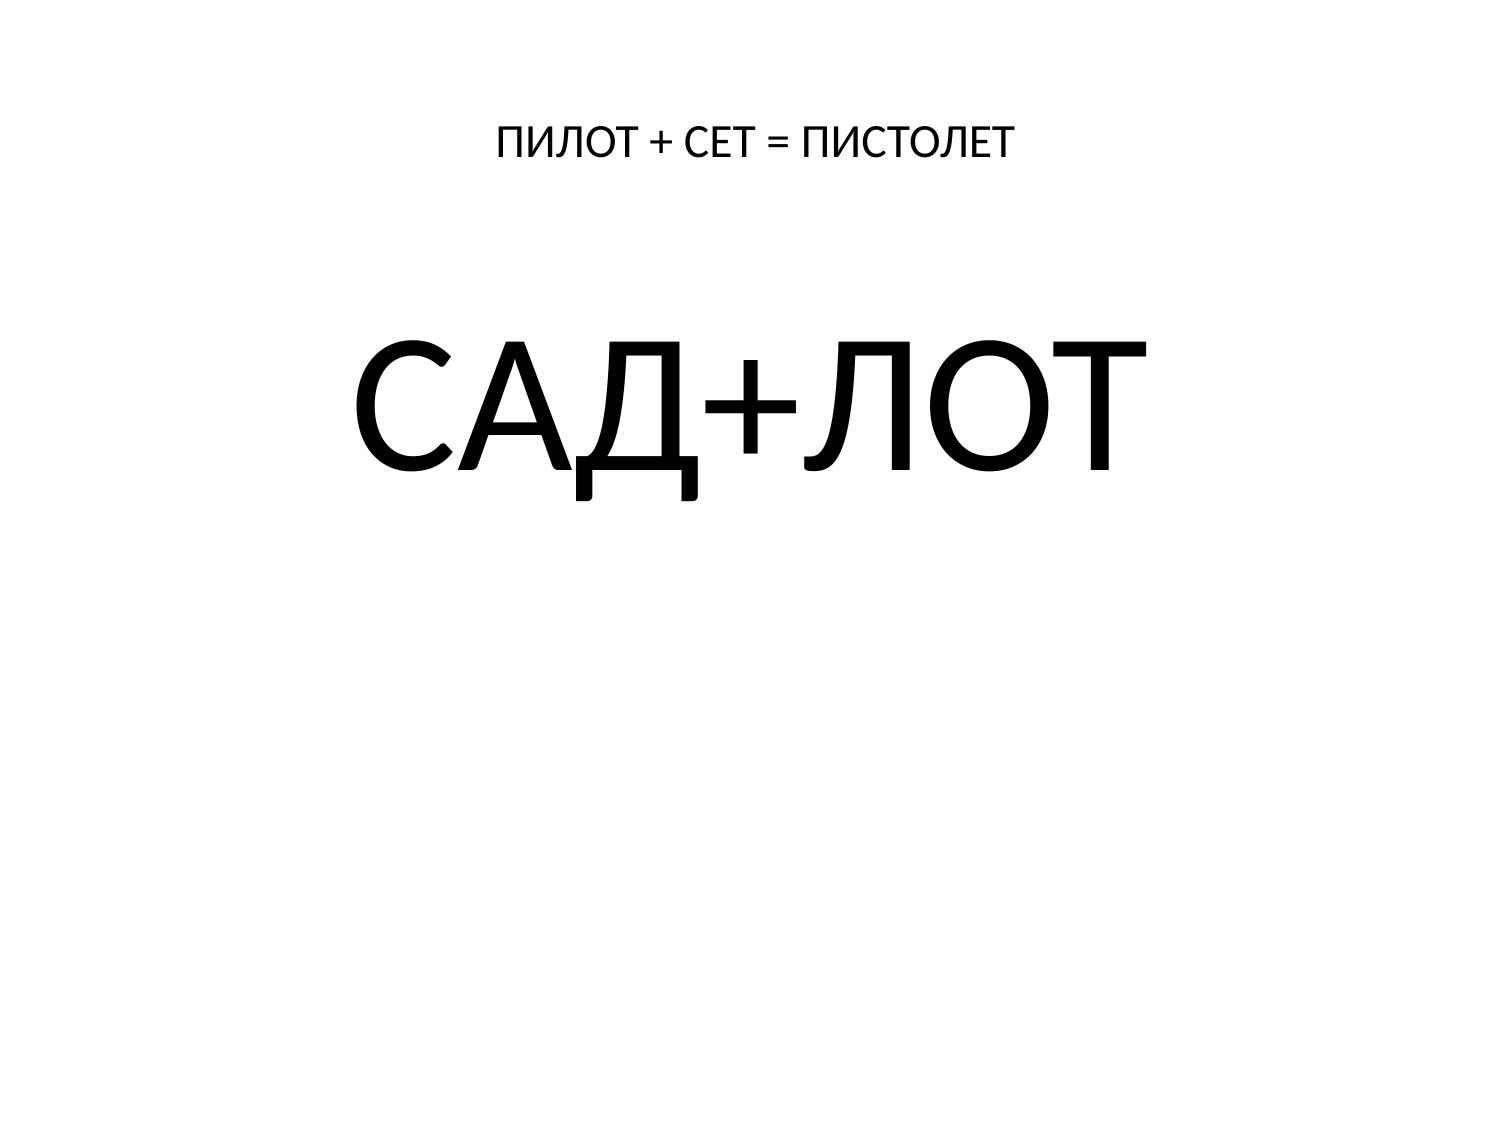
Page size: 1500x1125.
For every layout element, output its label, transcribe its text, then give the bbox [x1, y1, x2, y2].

list САД+ЛОТ [75, 262, 1425, 1005]
title ПИЛОТ + СЕТ = ПИСТОЛЕТ [75, 45, 1425, 233]
